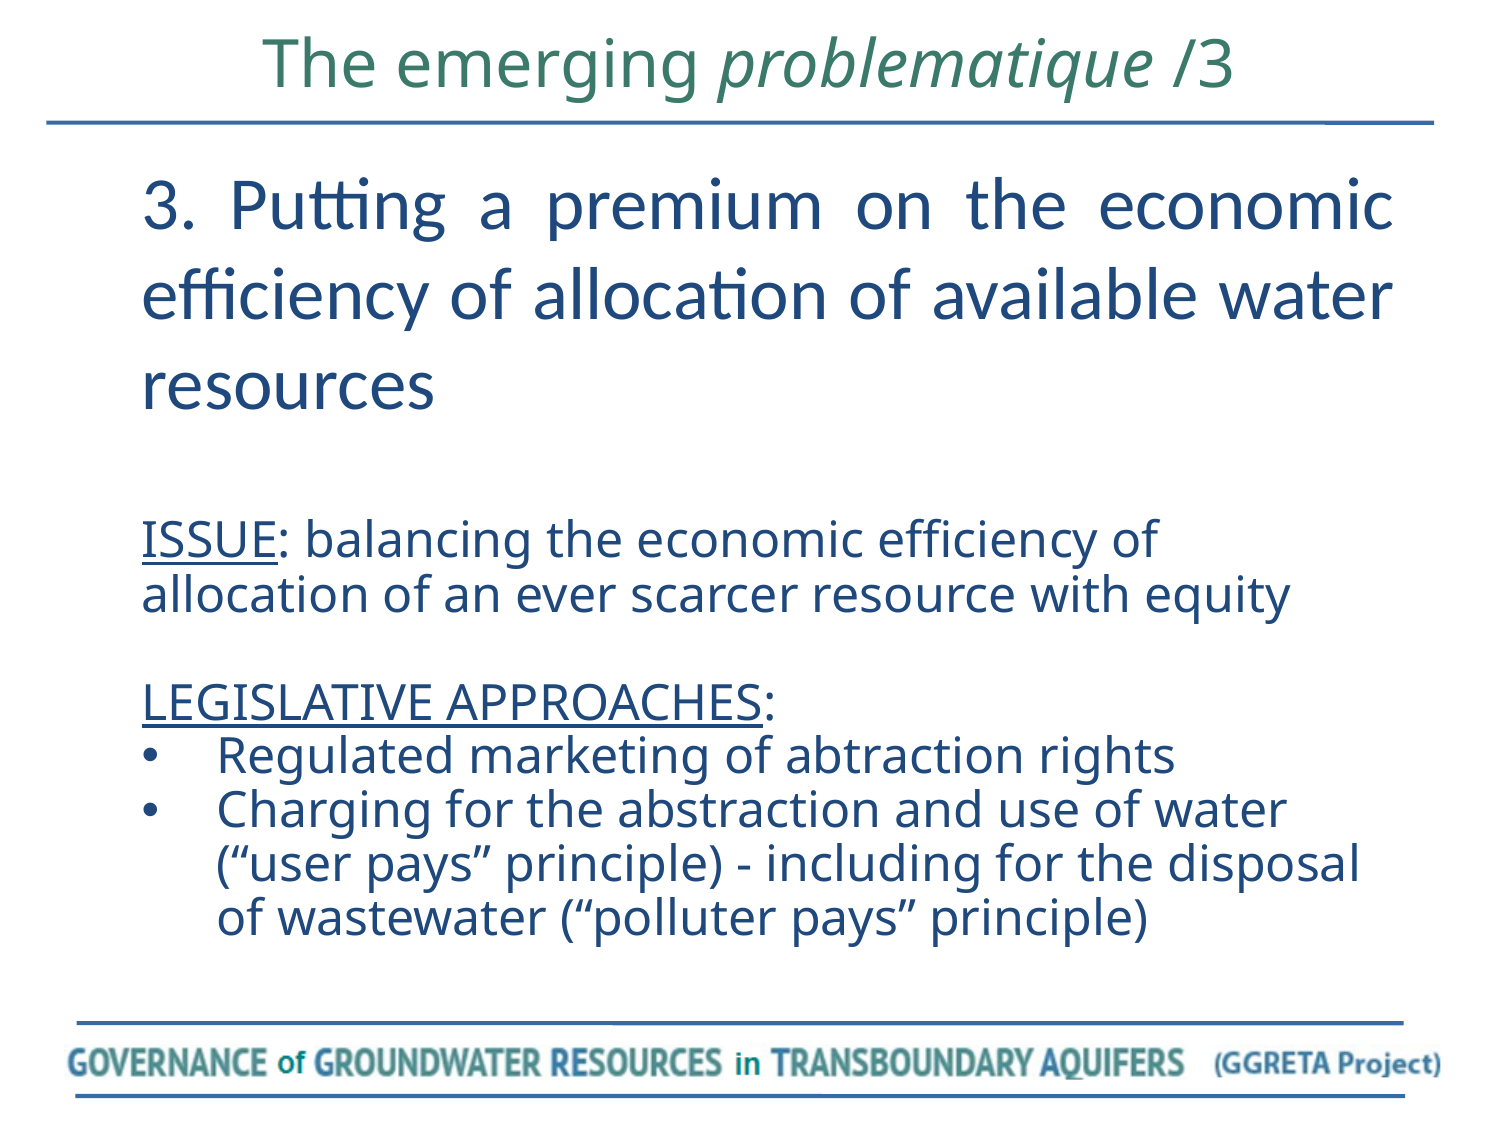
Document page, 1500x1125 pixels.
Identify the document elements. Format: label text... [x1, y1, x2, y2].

text_box The emerging problematique /3 [253, 0, 1478, 155]
text_box 3. Putting a premium on the economic efficiency of allocation of available water resources ISSUE: balancing the economic efficiency of allocation of an ever scarcer resource with equity LEGISLATIVE APPROACHES: Regulated marketing of abtraction rights Charging for the abstraction and use of water (“user pays” principle) - including for the disposal of wastewater (“polluter pays” principle) [135, 148, 1402, 1027]
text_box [64, 1040, 1454, 1088]
